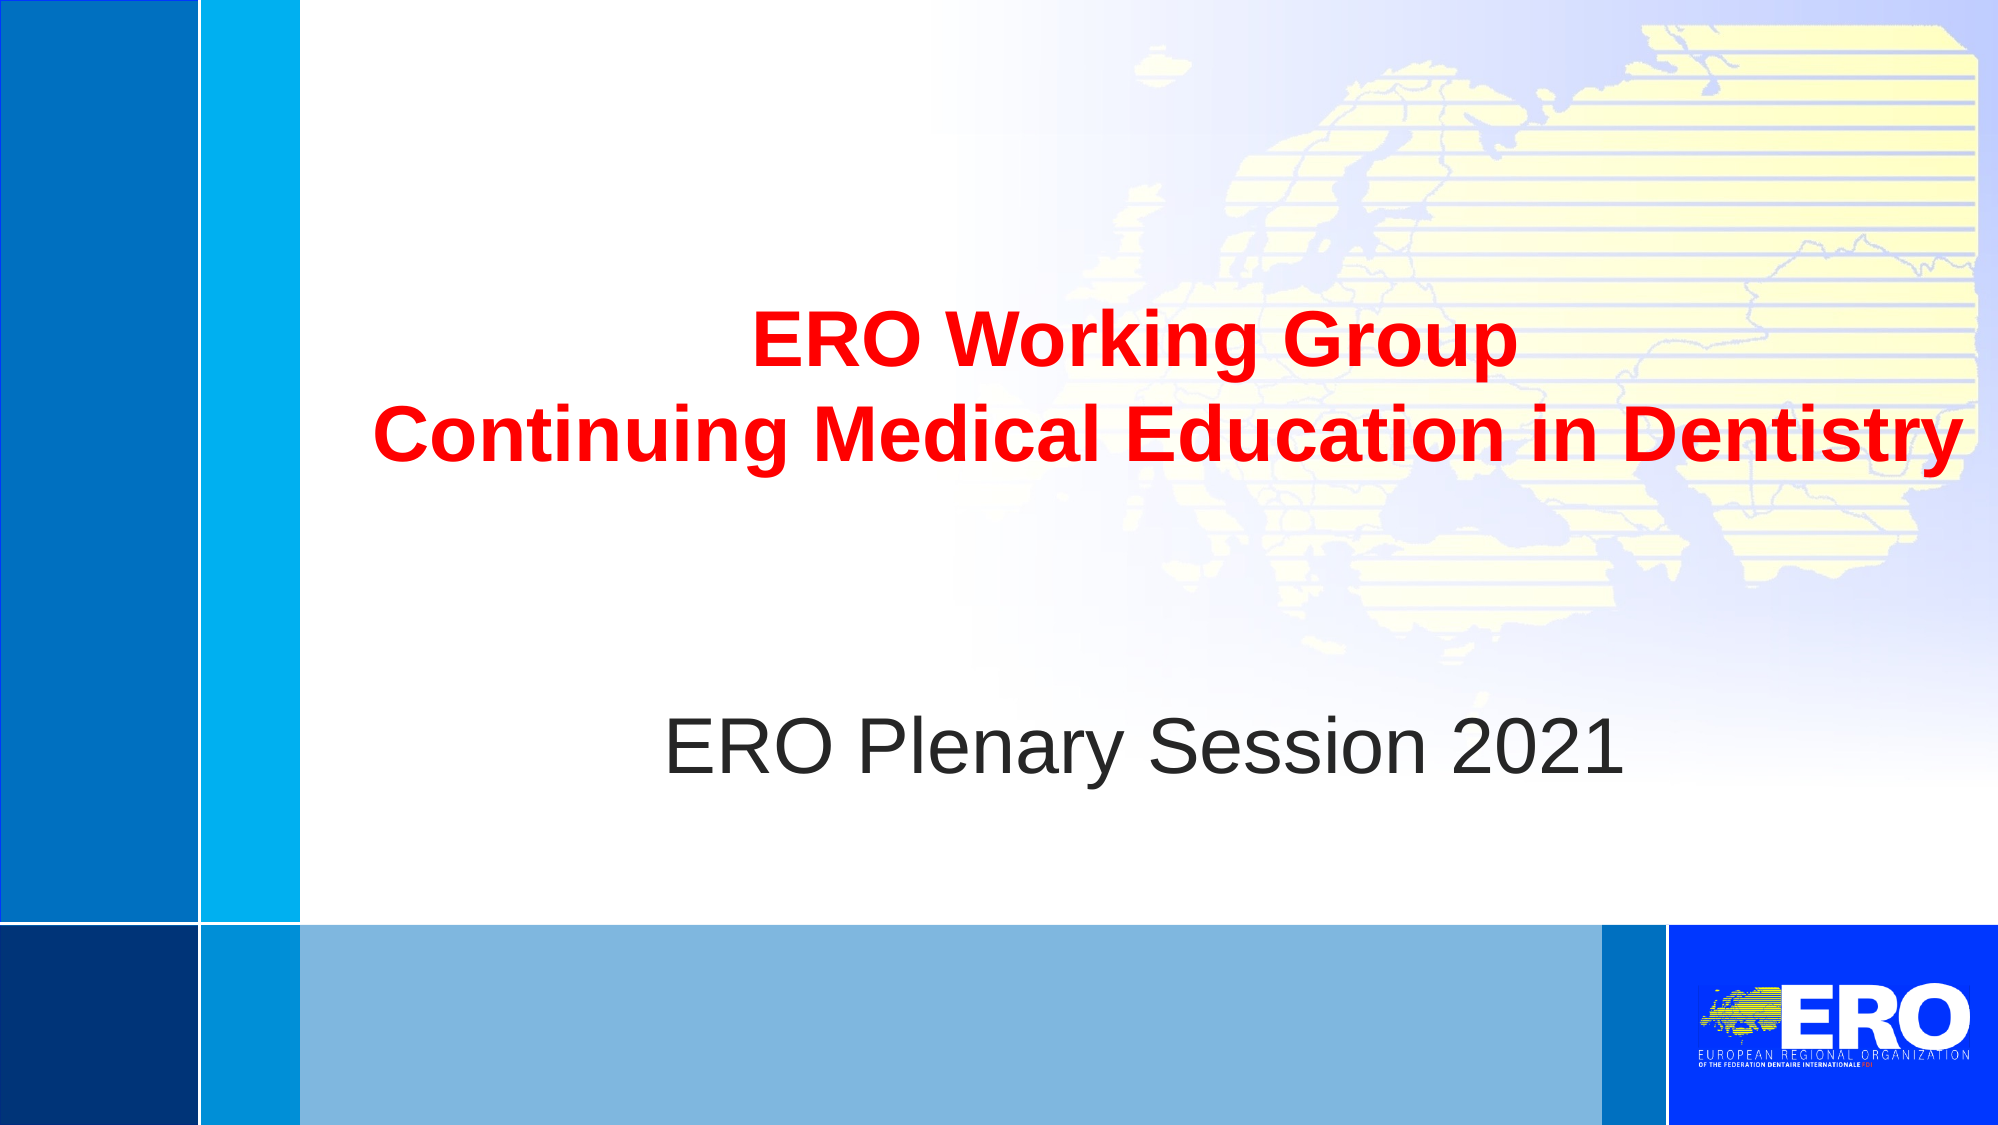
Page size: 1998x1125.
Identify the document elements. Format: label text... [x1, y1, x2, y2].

picture [904, 0, 1998, 276]
picture [1696, 983, 1970, 1067]
text_box ERO Working Group Continuing Medical Education in Dentistry ERO Plenary Session 2021 [69, 276, 1998, 898]
